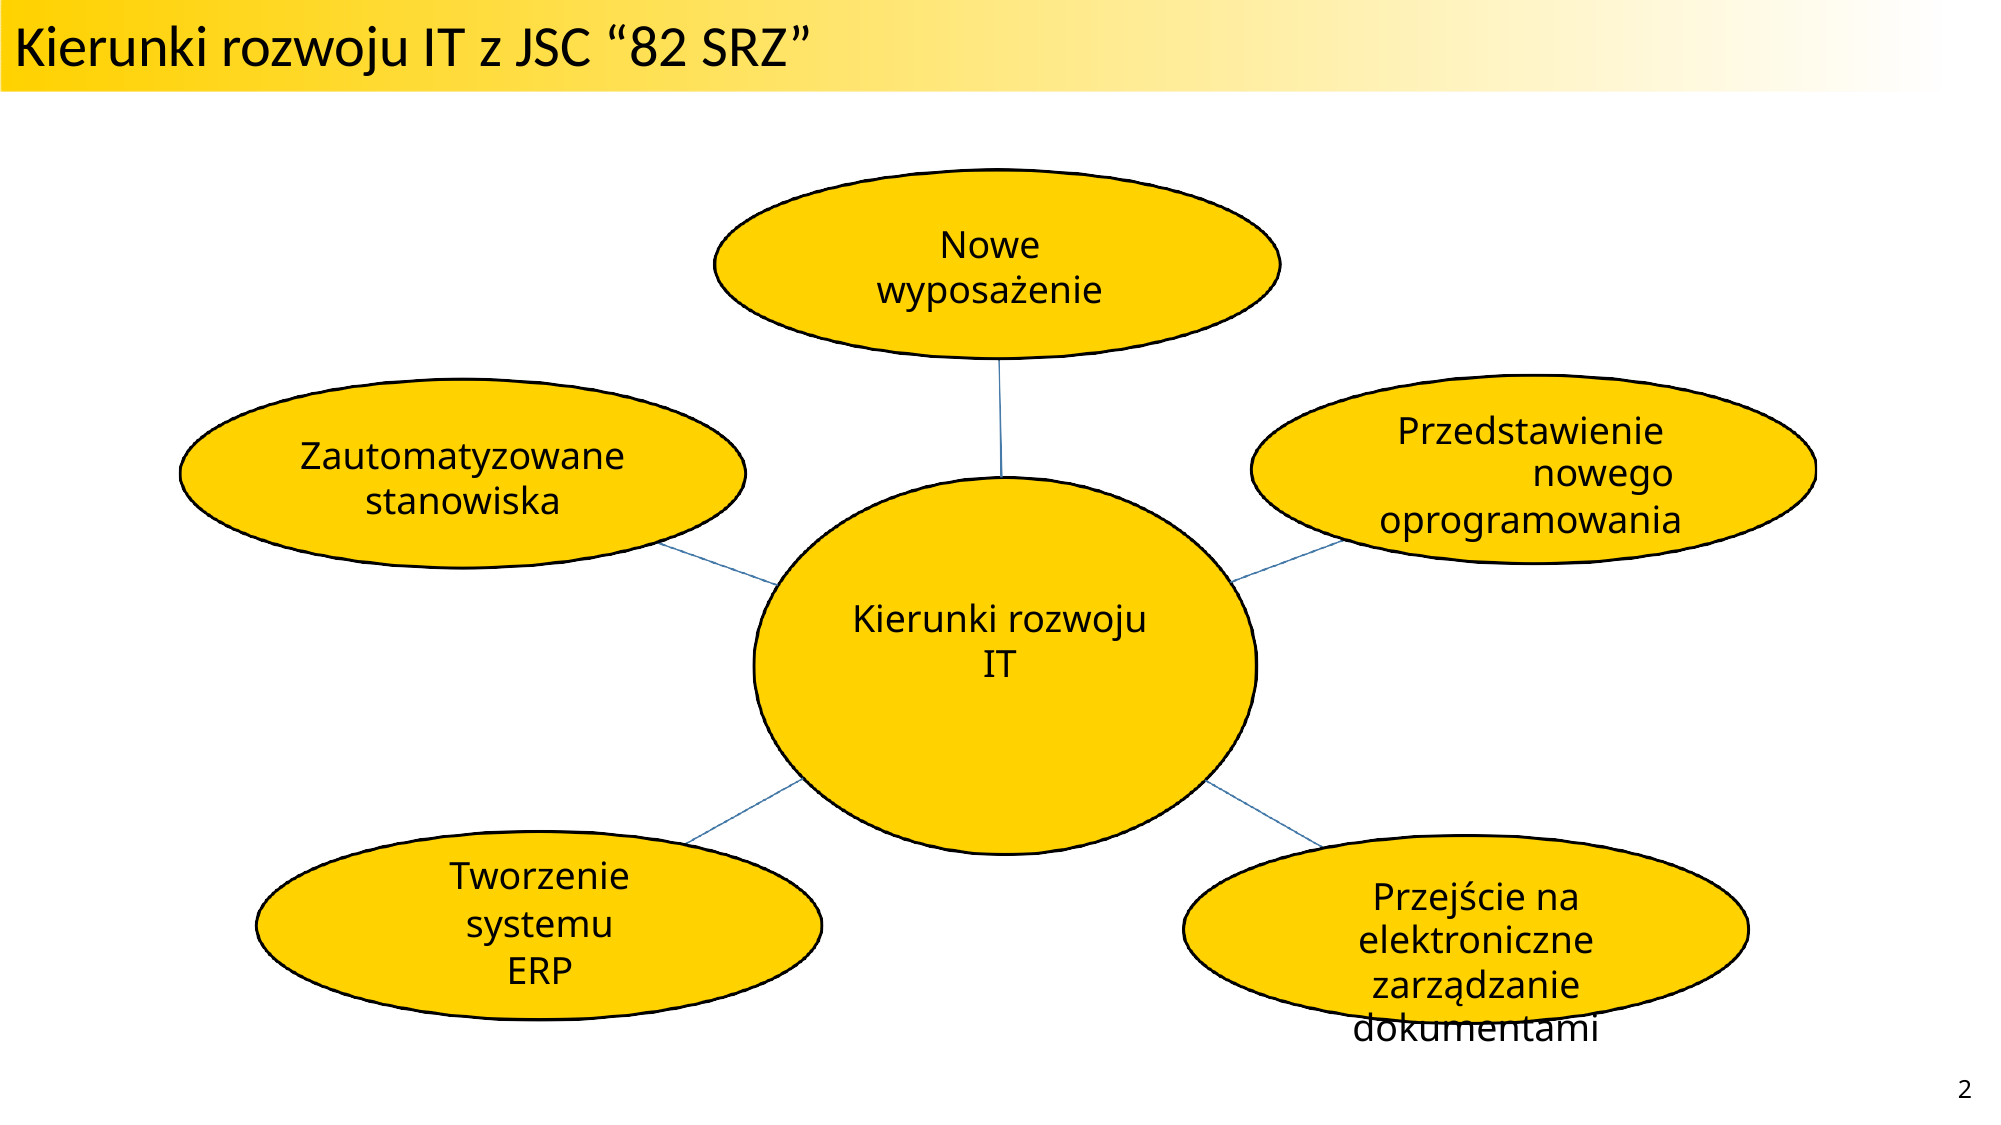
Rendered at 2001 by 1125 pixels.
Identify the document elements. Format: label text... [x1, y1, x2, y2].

text_box Kierunki rozwoju IT [836, 587, 1163, 693]
text_box Tworzenie systemu ERP [404, 849, 674, 993]
text_box [178, 168, 1818, 1025]
text_box Przejście na elektroniczne zarządzanie dokumentami [1252, 873, 1701, 1050]
title Kierunki rozwoju IT z JSC “82 SRZ” [12, 6, 1425, 197]
picture [0, 0, 1997, 92]
text_box Przedstawienie nowego oprogramowania [1322, 404, 1737, 542]
text_box Zautomatyzowane stanowiska [271, 432, 655, 523]
text_box 2 [1953, 1071, 1976, 1108]
text_box Nowe wyposażenie [826, 214, 1154, 319]
